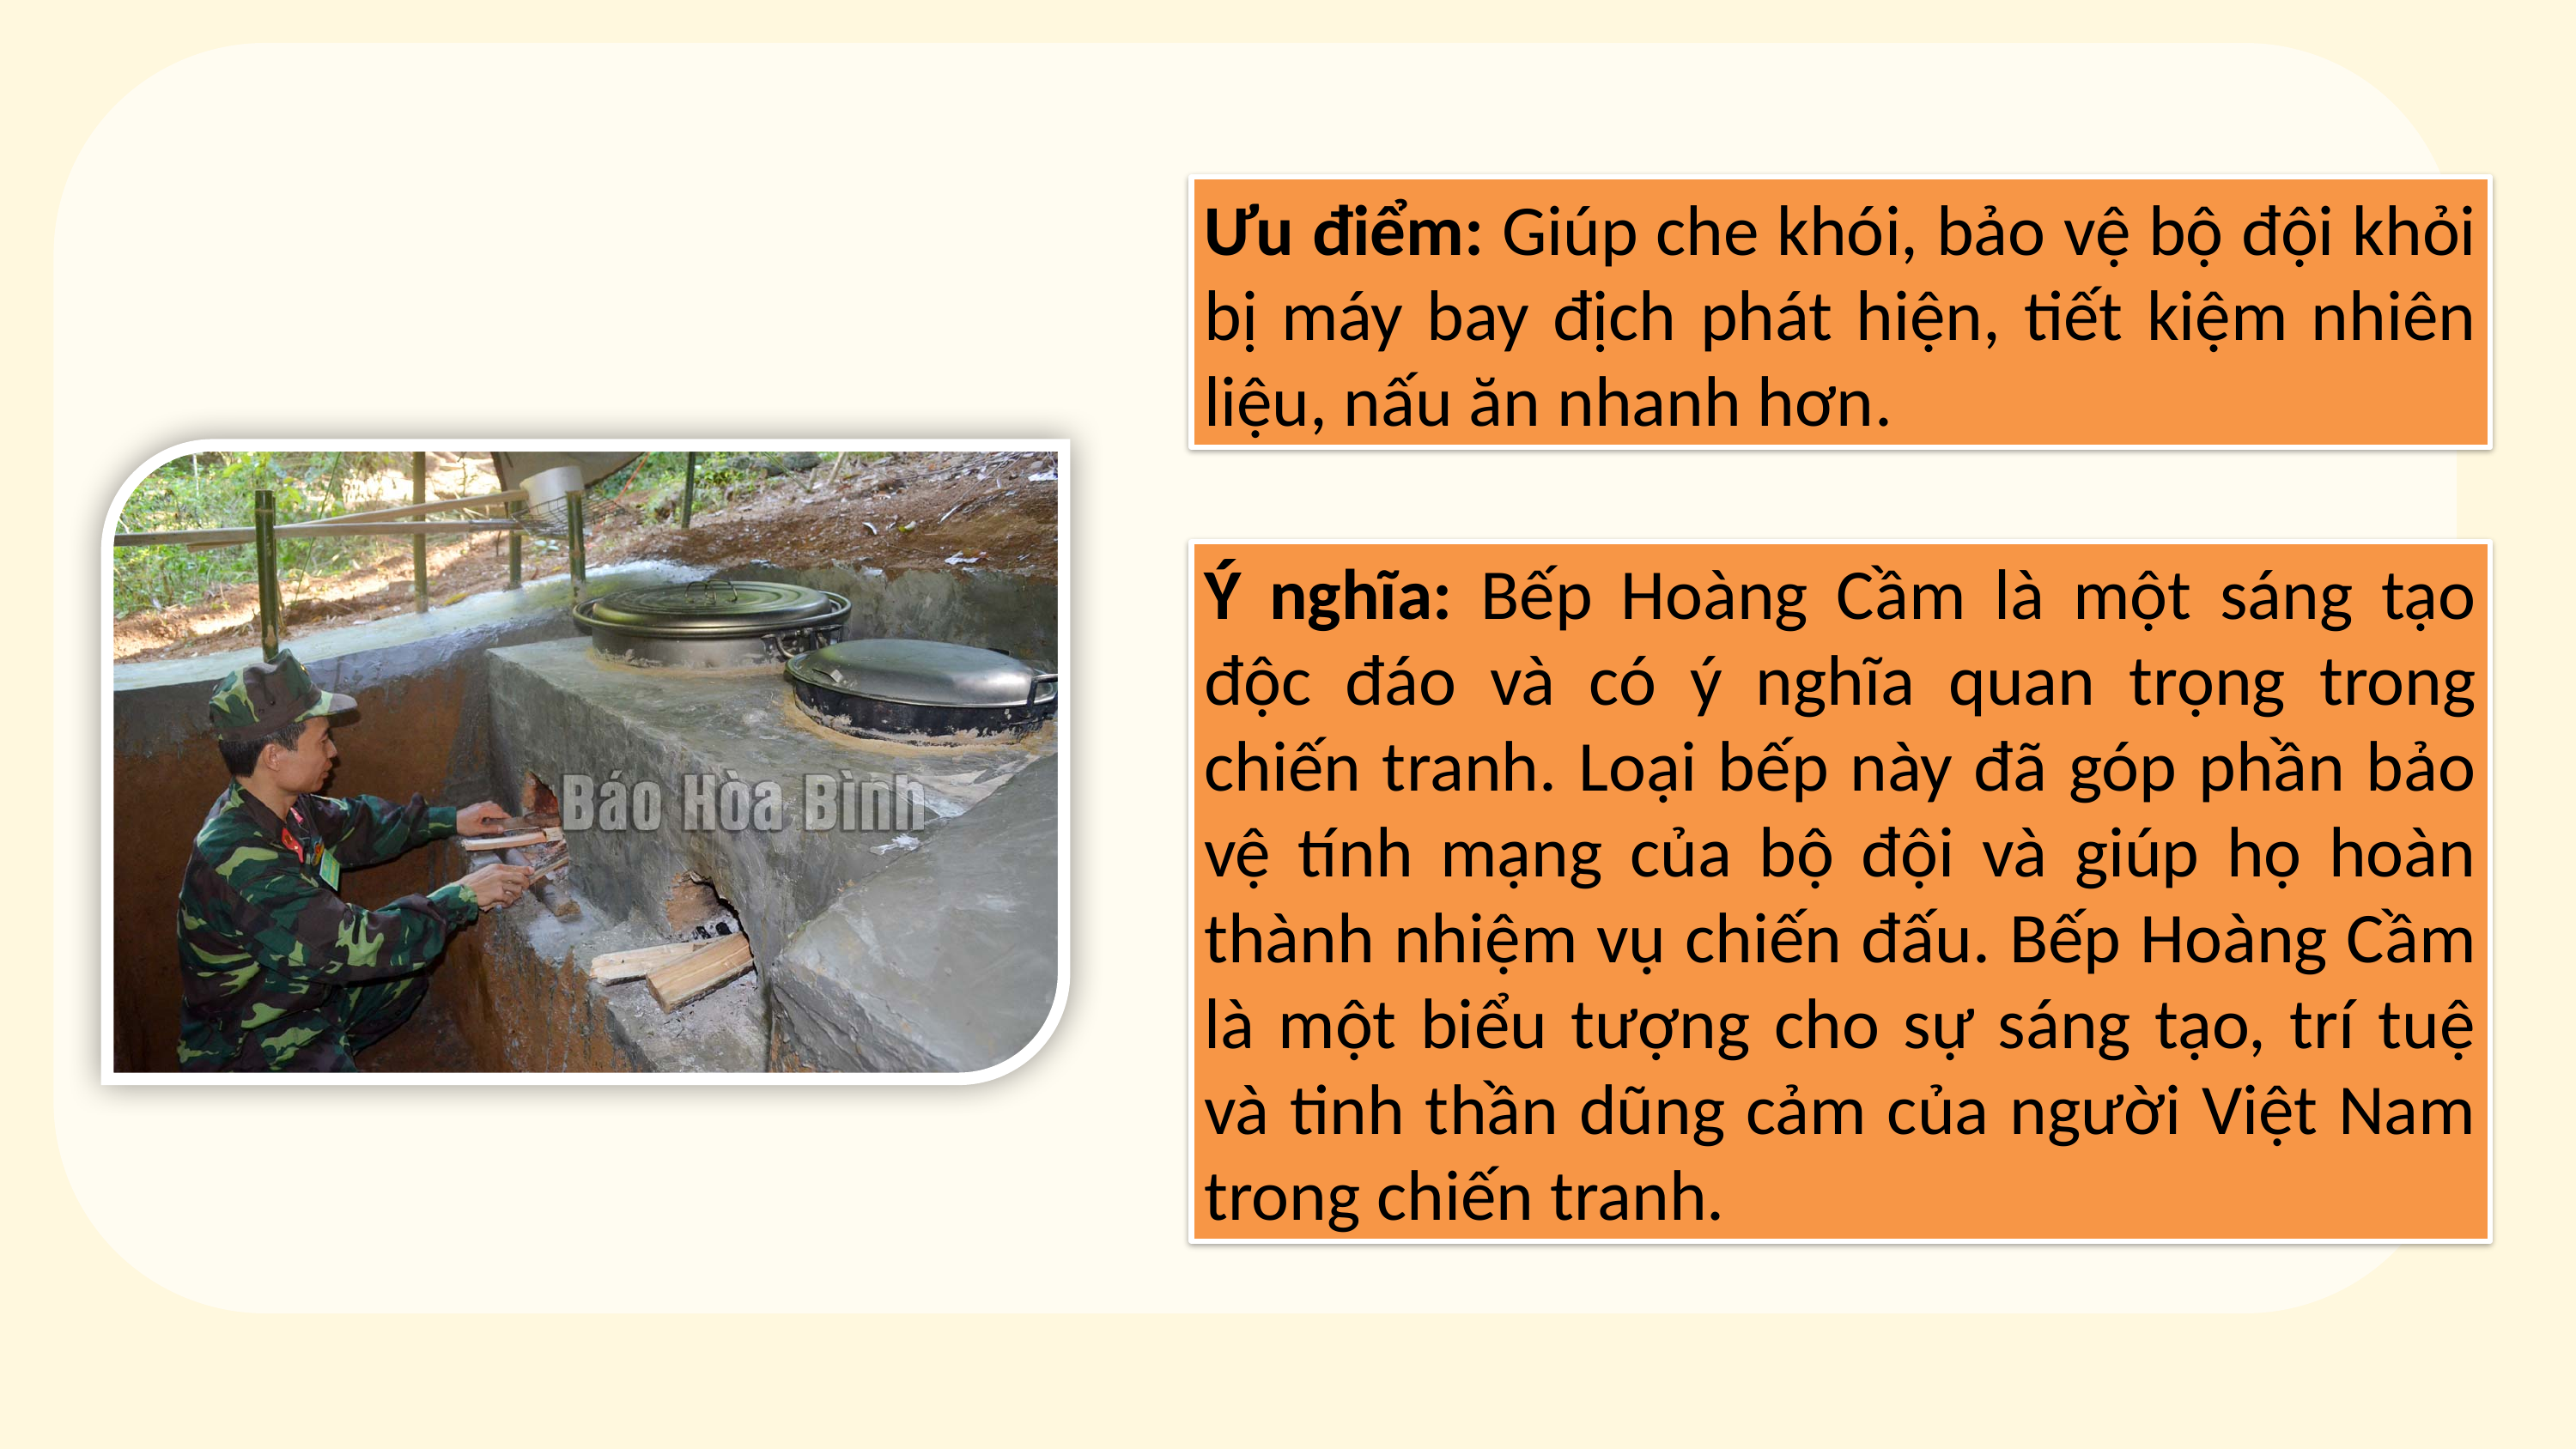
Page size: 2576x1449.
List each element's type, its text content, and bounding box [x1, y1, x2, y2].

text_box Ưu điểm: Giúp che khói, bảo vệ bộ đội khỏi bị máy bay địch phát hiện, tiết kiệm nhiên liệu, nấu ăn nhanh hơn. [1188, 174, 2493, 450]
text_box Ý nghĩa: Bếp Hoàng Cầm là một sáng tạo độc đáo và có ý nghĩa quan trọng trong chiến tranh. Loại bếp này đã góp phần bảo vệ tính mạng của bộ đội và giúp họ hoàn thành nhiệm vụ chiến đấu. Bếp Hoàng Cầm là một biểu tượng cho sự sáng tạo, trí tuệ và tinh thần dũng cảm của người Việt Nam trong chiến tranh. [1188, 539, 2493, 1244]
text_box [52, 40, 2459, 1316]
picture [106, 445, 1065, 1080]
